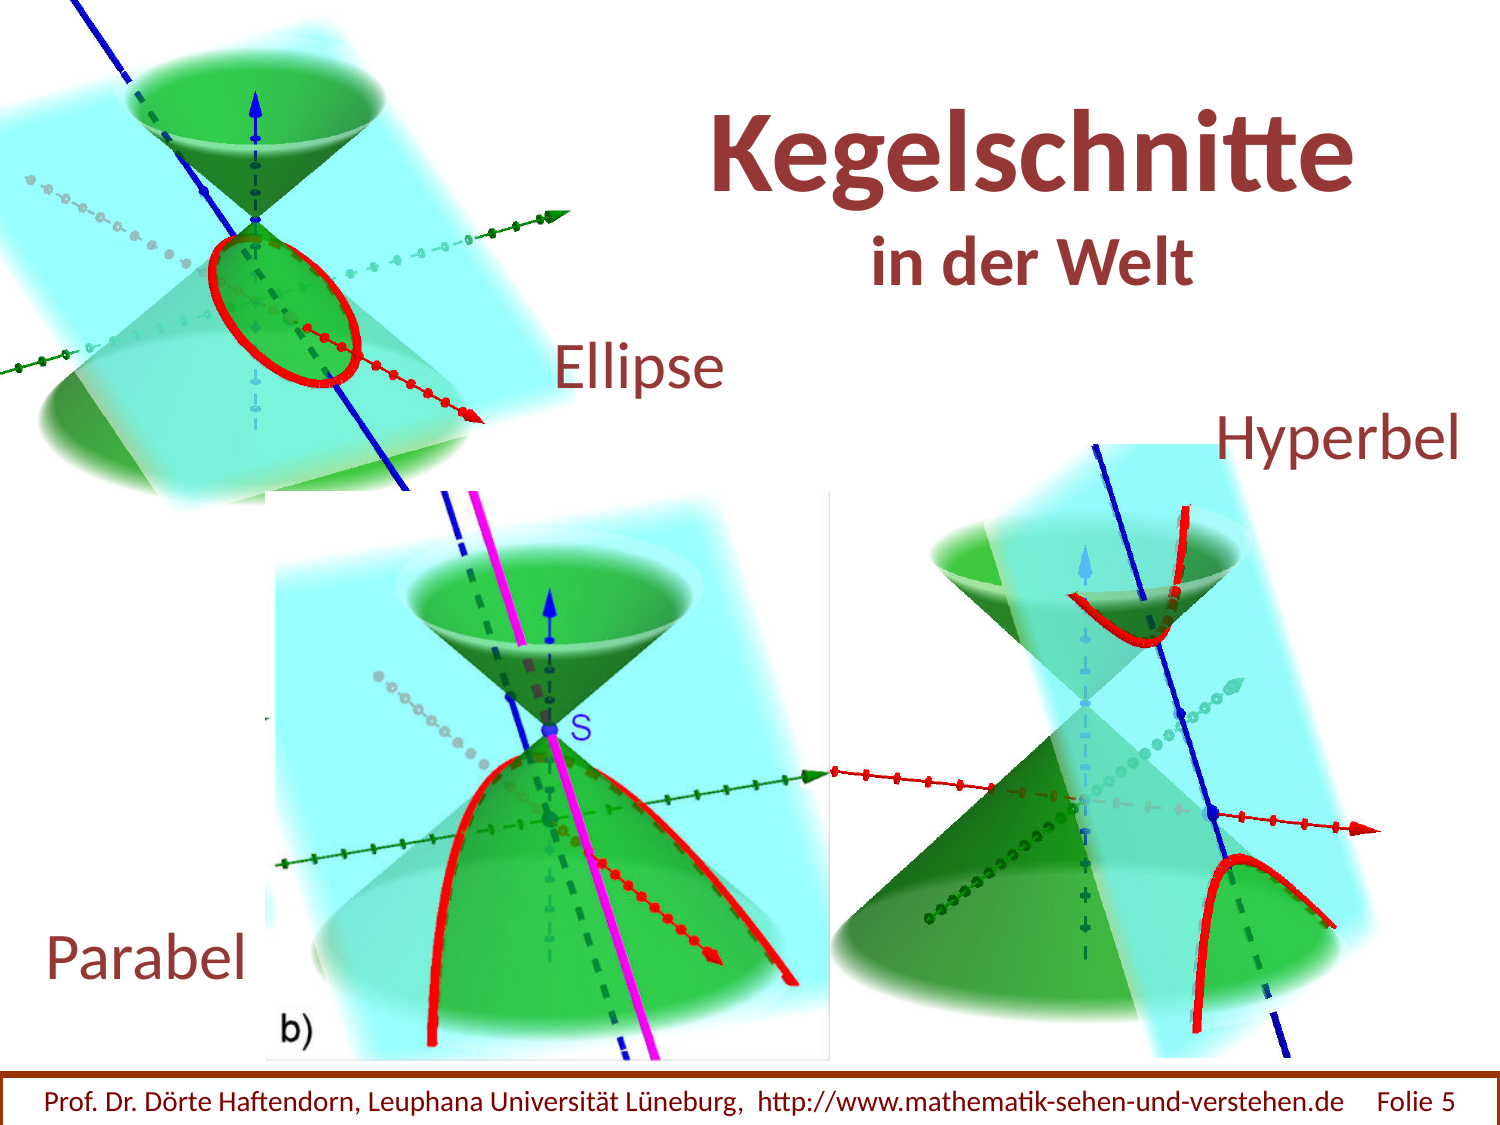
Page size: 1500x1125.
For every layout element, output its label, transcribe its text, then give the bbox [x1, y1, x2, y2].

text_box Parabel [30, 905, 260, 1000]
text_box Hyperbel [1200, 385, 1477, 480]
picture [0, 0, 1386, 1062]
text_box Prof. Dr. Dörte Haftendorn, Leuphana Universität Lüneburg, http://www.mathematik-sehen-und-verstehen.de Folie 5 [0, 1074, 1500, 1125]
text_box Ellipse [580, 314, 741, 410]
title Kegelschnitte in der Welt [580, 66, 1500, 308]
